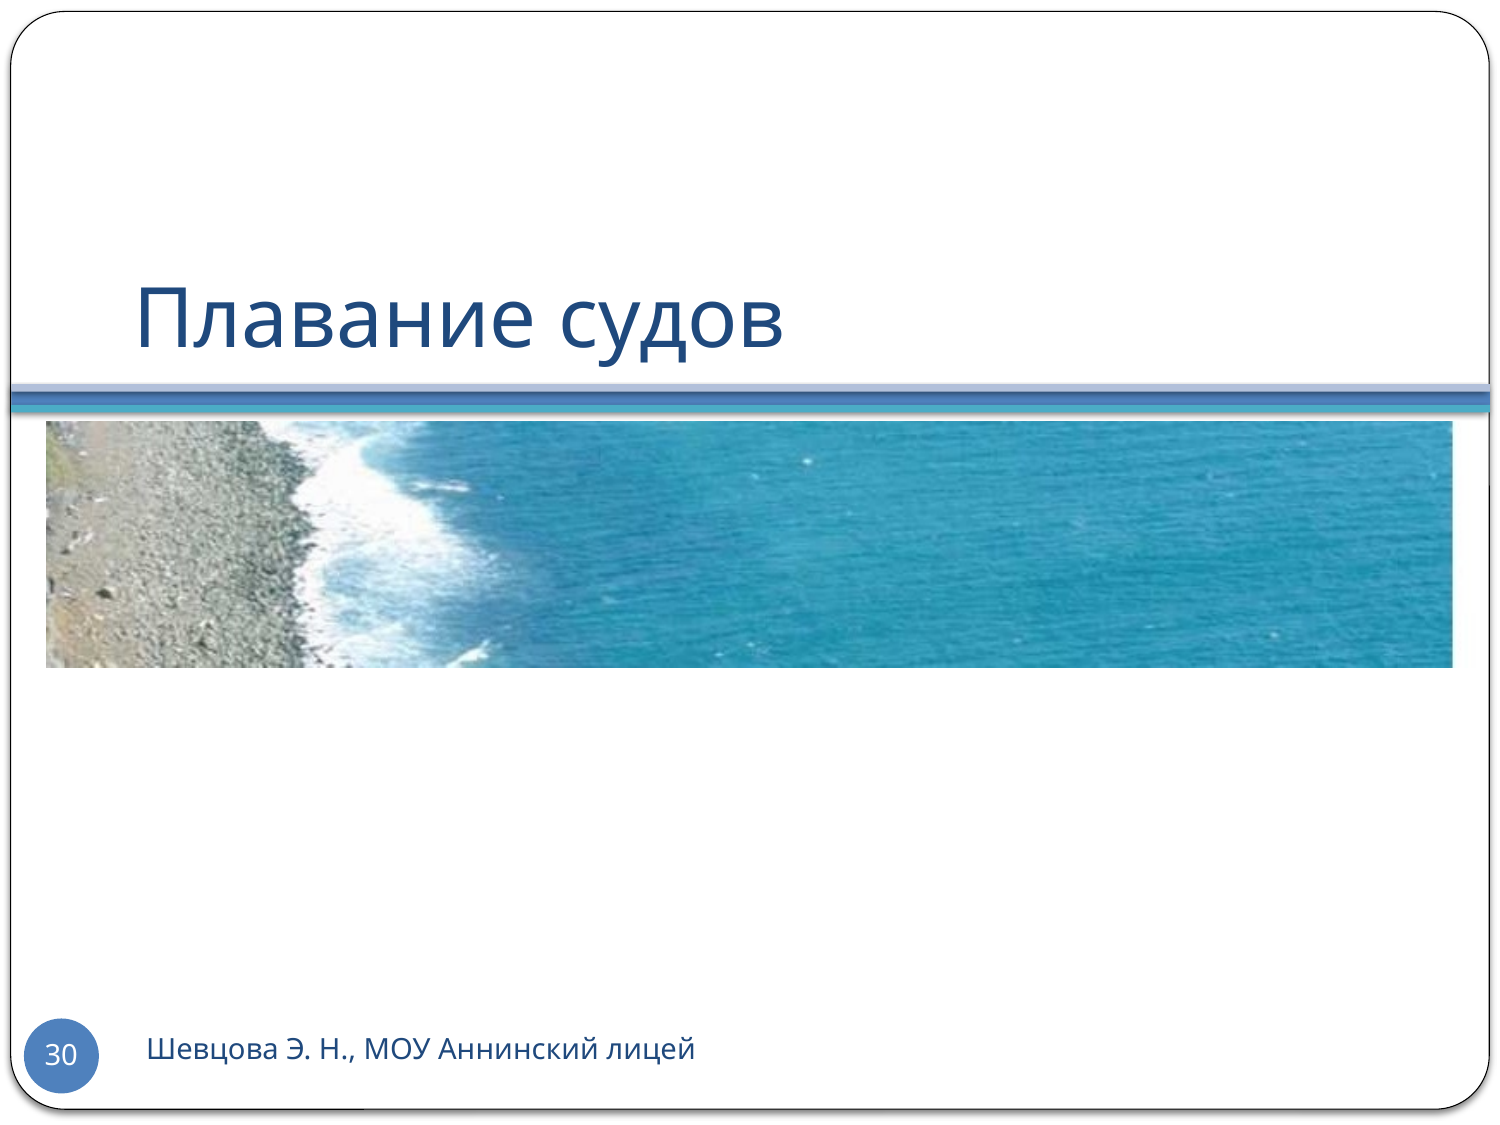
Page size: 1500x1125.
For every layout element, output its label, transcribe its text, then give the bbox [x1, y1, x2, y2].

slide_number 30 [23, 1018, 99, 1094]
footer Шевцова Э. Н., МОУ Аннинский лицей [131, 1012, 788, 1088]
title Плавание судов [118, 156, 1394, 380]
picture [46, 421, 1477, 668]
